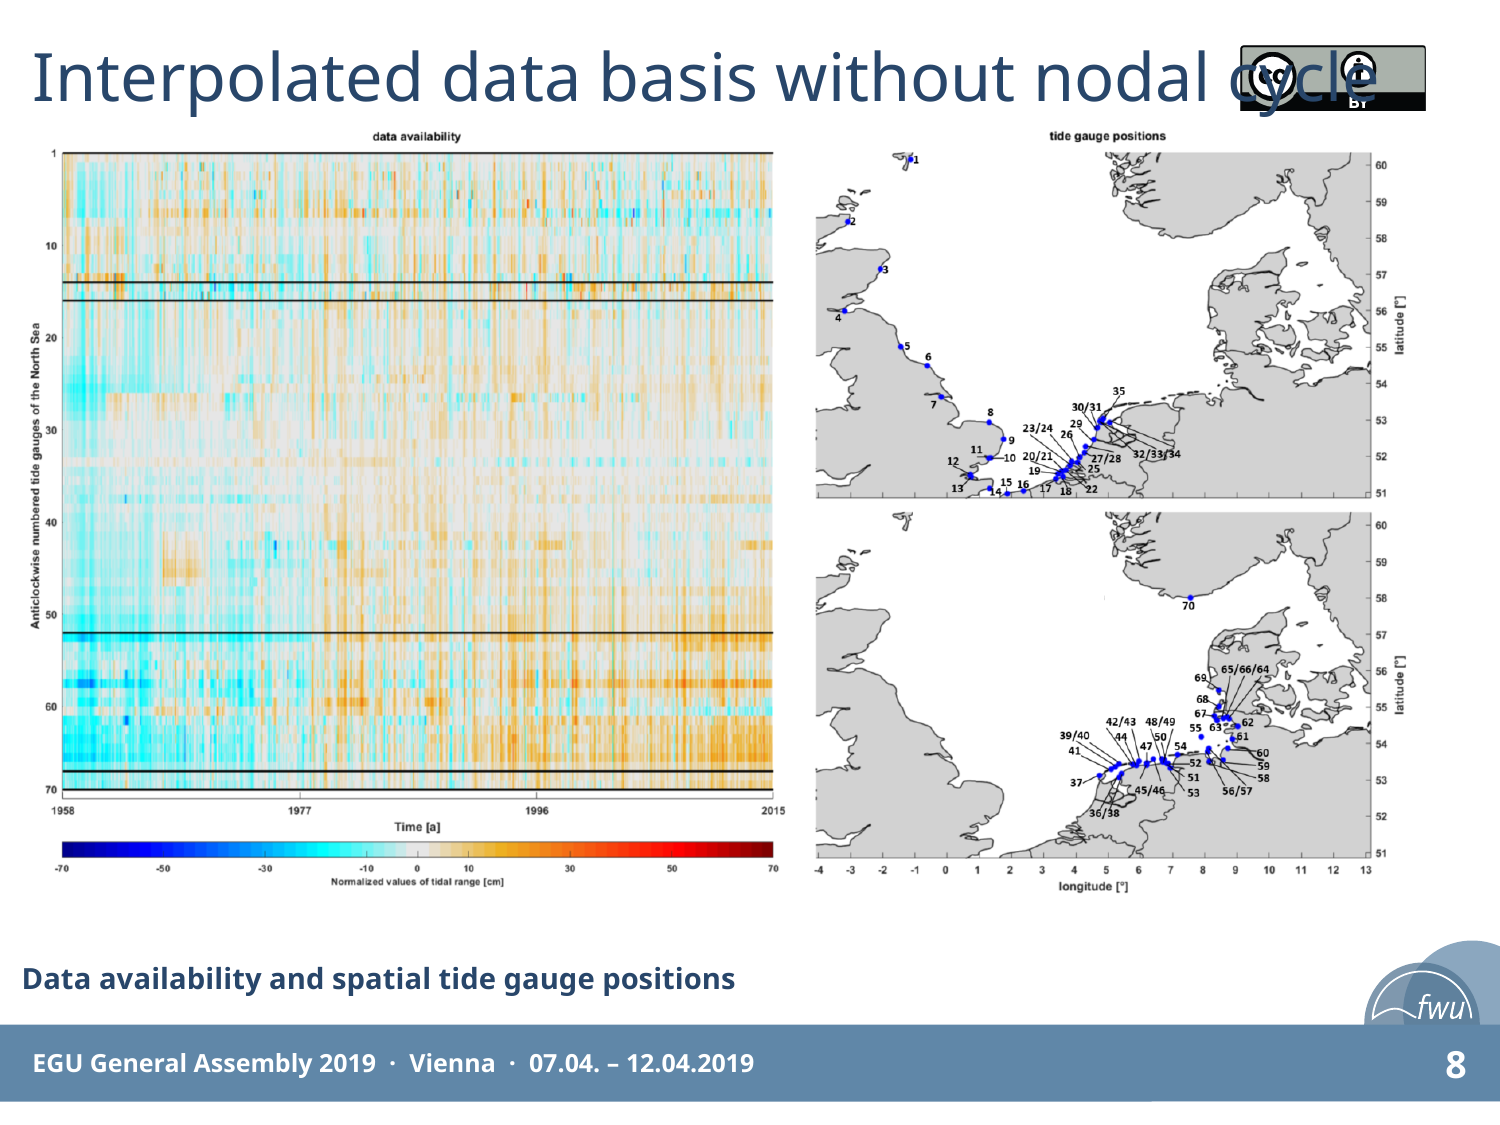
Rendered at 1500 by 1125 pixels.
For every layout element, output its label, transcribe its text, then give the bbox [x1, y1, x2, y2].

text_box Data availability and spatial tide gauge positions [21, 960, 1416, 996]
title Interpolated data basis without nodal cycle [17, 19, 1483, 130]
slide_number 8 [1131, 1033, 1482, 1094]
picture [26, 129, 1409, 895]
